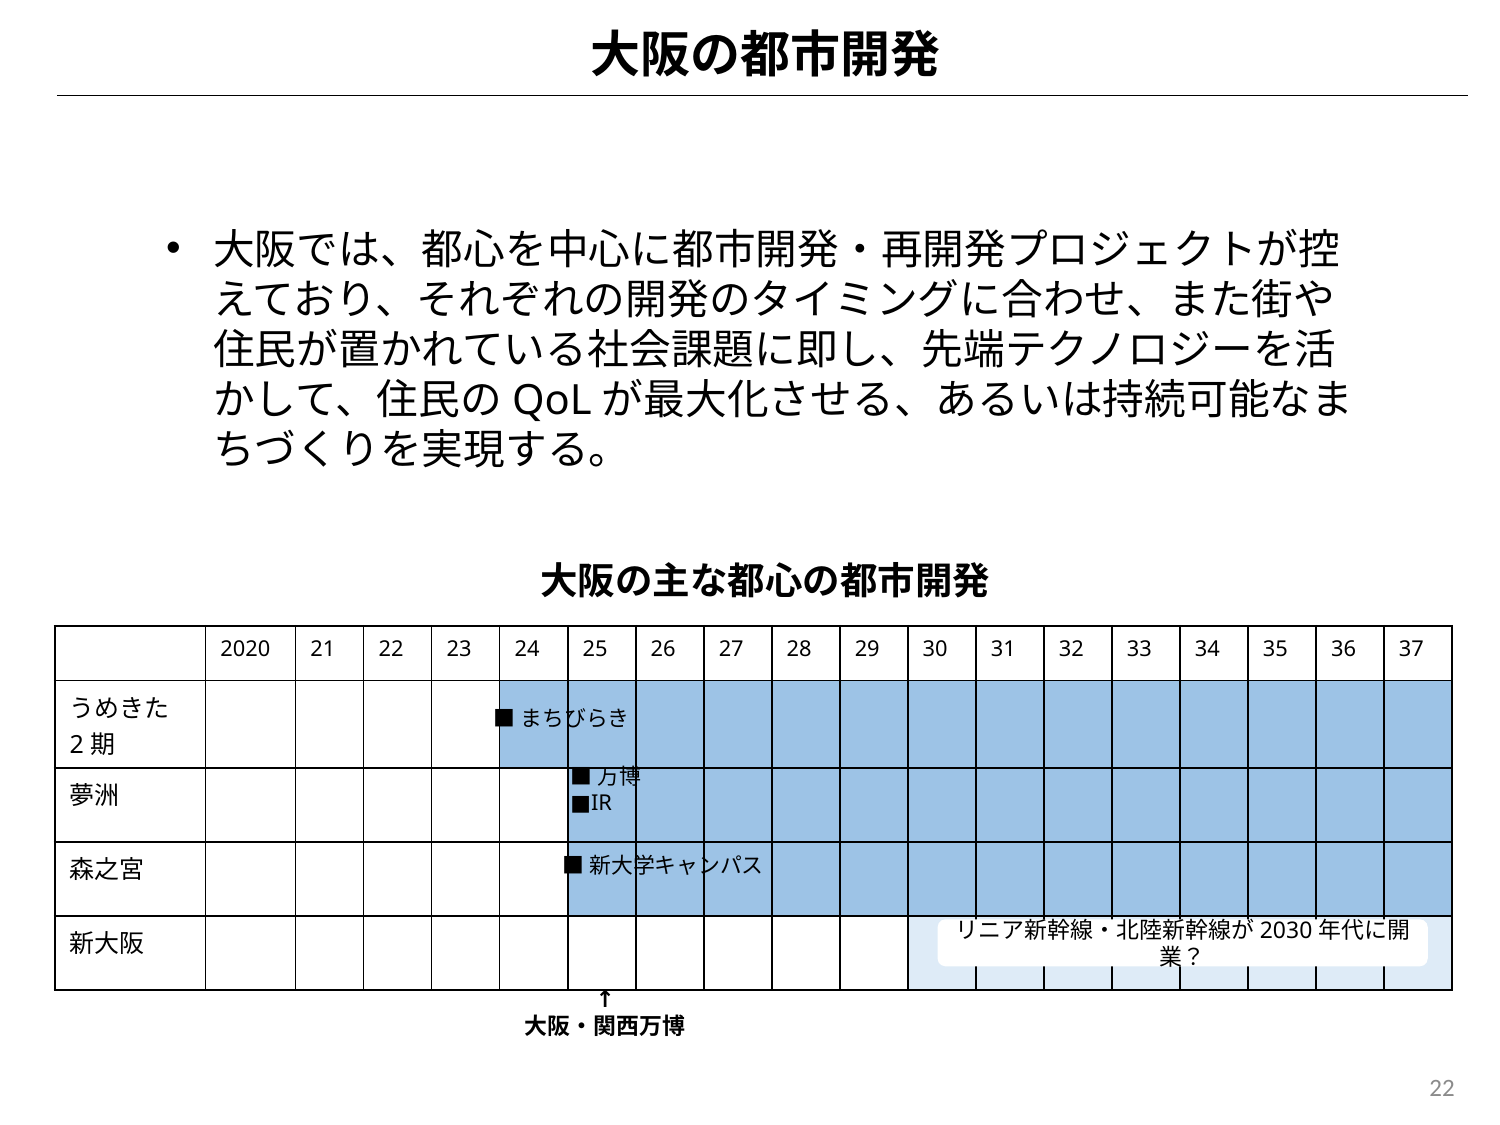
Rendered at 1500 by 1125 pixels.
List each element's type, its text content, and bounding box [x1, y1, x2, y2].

table_cell [500, 681, 567, 696]
table_cell [773, 769, 839, 841]
table_cell [637, 769, 703, 841]
table_cell [500, 769, 567, 841]
table_cell [206, 681, 295, 767]
table_cell [432, 769, 499, 841]
table_cell [206, 917, 295, 989]
table_cell [977, 769, 1043, 841]
table_cell [364, 769, 431, 841]
table_cell [500, 738, 567, 767]
table_header 30 [909, 627, 975, 680]
table_cell [1045, 769, 1111, 841]
table_cell [1317, 681, 1383, 767]
table_cell [569, 681, 635, 696]
table_cell [1317, 968, 1383, 989]
table_header [56, 627, 205, 680]
table_cell [705, 886, 771, 915]
table_cell [841, 769, 907, 841]
table_cell [1113, 843, 1179, 915]
table_header 31 [977, 627, 1043, 680]
table_cell [500, 917, 567, 989]
text_box 大阪の主な都心の都市開発 [525, 549, 1005, 610]
table_cell [1181, 843, 1247, 915]
table_header 29 [841, 627, 907, 680]
table_cell [1181, 968, 1247, 989]
table_cell [1385, 681, 1451, 767]
table_cell [206, 769, 295, 841]
table_cell [432, 917, 499, 989]
table_cell [1045, 843, 1111, 915]
table_cell 新大阪 [56, 917, 205, 989]
table_header 32 [1045, 627, 1111, 680]
table_header 23 [432, 627, 499, 680]
table_cell [1385, 917, 1451, 989]
table_cell [977, 843, 1043, 915]
table_cell [705, 681, 771, 767]
table_cell [841, 681, 907, 767]
table_cell [569, 917, 635, 976]
table_cell [1249, 681, 1315, 767]
table_cell [909, 769, 975, 841]
table_cell [773, 917, 839, 989]
table_cell [909, 681, 975, 767]
table_cell [1385, 769, 1451, 841]
table_cell [1249, 769, 1315, 841]
table_cell [296, 681, 363, 767]
table_cell [705, 917, 771, 989]
text_box 大阪の都市開発 [575, 15, 955, 91]
table_cell [569, 823, 635, 841]
table_header 36 [1317, 627, 1383, 680]
table_header 25 [569, 627, 635, 680]
table_cell [1385, 843, 1451, 915]
table_cell [296, 843, 363, 915]
table_cell [1181, 769, 1247, 841]
table_cell [569, 886, 635, 915]
table_header 21 [296, 627, 363, 680]
table_cell [500, 843, 567, 915]
text_box ↑ 大阪・関西万博 [509, 976, 701, 1047]
table_cell [909, 917, 975, 989]
table_cell [1181, 681, 1247, 767]
table_cell [637, 917, 703, 989]
table_cell [977, 968, 1043, 989]
table_cell [1045, 968, 1111, 989]
text_box リニア新幹線・北陸新幹線が2030年代に開業？ [936, 918, 1429, 968]
table_header 24 [500, 627, 567, 680]
table_cell [637, 886, 703, 915]
table_cell [432, 843, 499, 915]
table_header 28 [773, 627, 839, 680]
table_cell [773, 843, 839, 915]
table_header 33 [1113, 627, 1179, 680]
table_cell [1113, 681, 1179, 767]
table_cell [841, 917, 907, 989]
table_cell [432, 681, 499, 767]
table_cell [705, 769, 771, 841]
table_cell 森之宮 [56, 843, 205, 915]
table_cell [637, 681, 703, 767]
table_cell うめきた2期 [56, 681, 205, 767]
table_cell [364, 843, 431, 915]
table_cell [1317, 769, 1383, 841]
table_header 2020 [206, 627, 295, 680]
table_cell [296, 917, 363, 989]
slide_number 22 [1132, 1056, 1470, 1117]
text_box ■まちびらき [479, 696, 645, 738]
table_header 35 [1249, 627, 1315, 680]
table_cell [569, 738, 635, 755]
table_cell [841, 843, 907, 915]
table_cell [1249, 843, 1315, 915]
table_cell [773, 681, 839, 767]
table_cell [296, 769, 363, 841]
table_header 37 [1385, 627, 1451, 680]
table_cell [909, 843, 975, 915]
table_header 34 [1181, 627, 1247, 680]
table_cell [1113, 968, 1179, 989]
table_cell [1249, 968, 1315, 989]
table_cell [364, 681, 431, 767]
table_header 27 [705, 627, 771, 680]
table_cell [364, 917, 431, 989]
text_box 大阪では、都心を中心に都市開発・再開発プロジェクトが控えており、それぞれの開発のタイミングに合わせ、また街や住民が置かれている社会課題に即し、先端テクノロジーを活かして、住民のQoLが最大化させる、あるいは持続可能なまちづくりを実現する。 [151, 215, 1374, 480]
table_cell [206, 843, 295, 915]
table_cell [1317, 843, 1383, 915]
table_cell [1113, 769, 1179, 841]
text_box ■万博 ■IR [555, 755, 656, 823]
table_cell 夢洲 [56, 769, 205, 841]
table_header 22 [364, 627, 431, 680]
text_box ■新大学キャンパス [548, 844, 779, 886]
table_header 26 [637, 627, 703, 680]
table_cell [977, 681, 1043, 767]
table_cell [1045, 681, 1111, 767]
